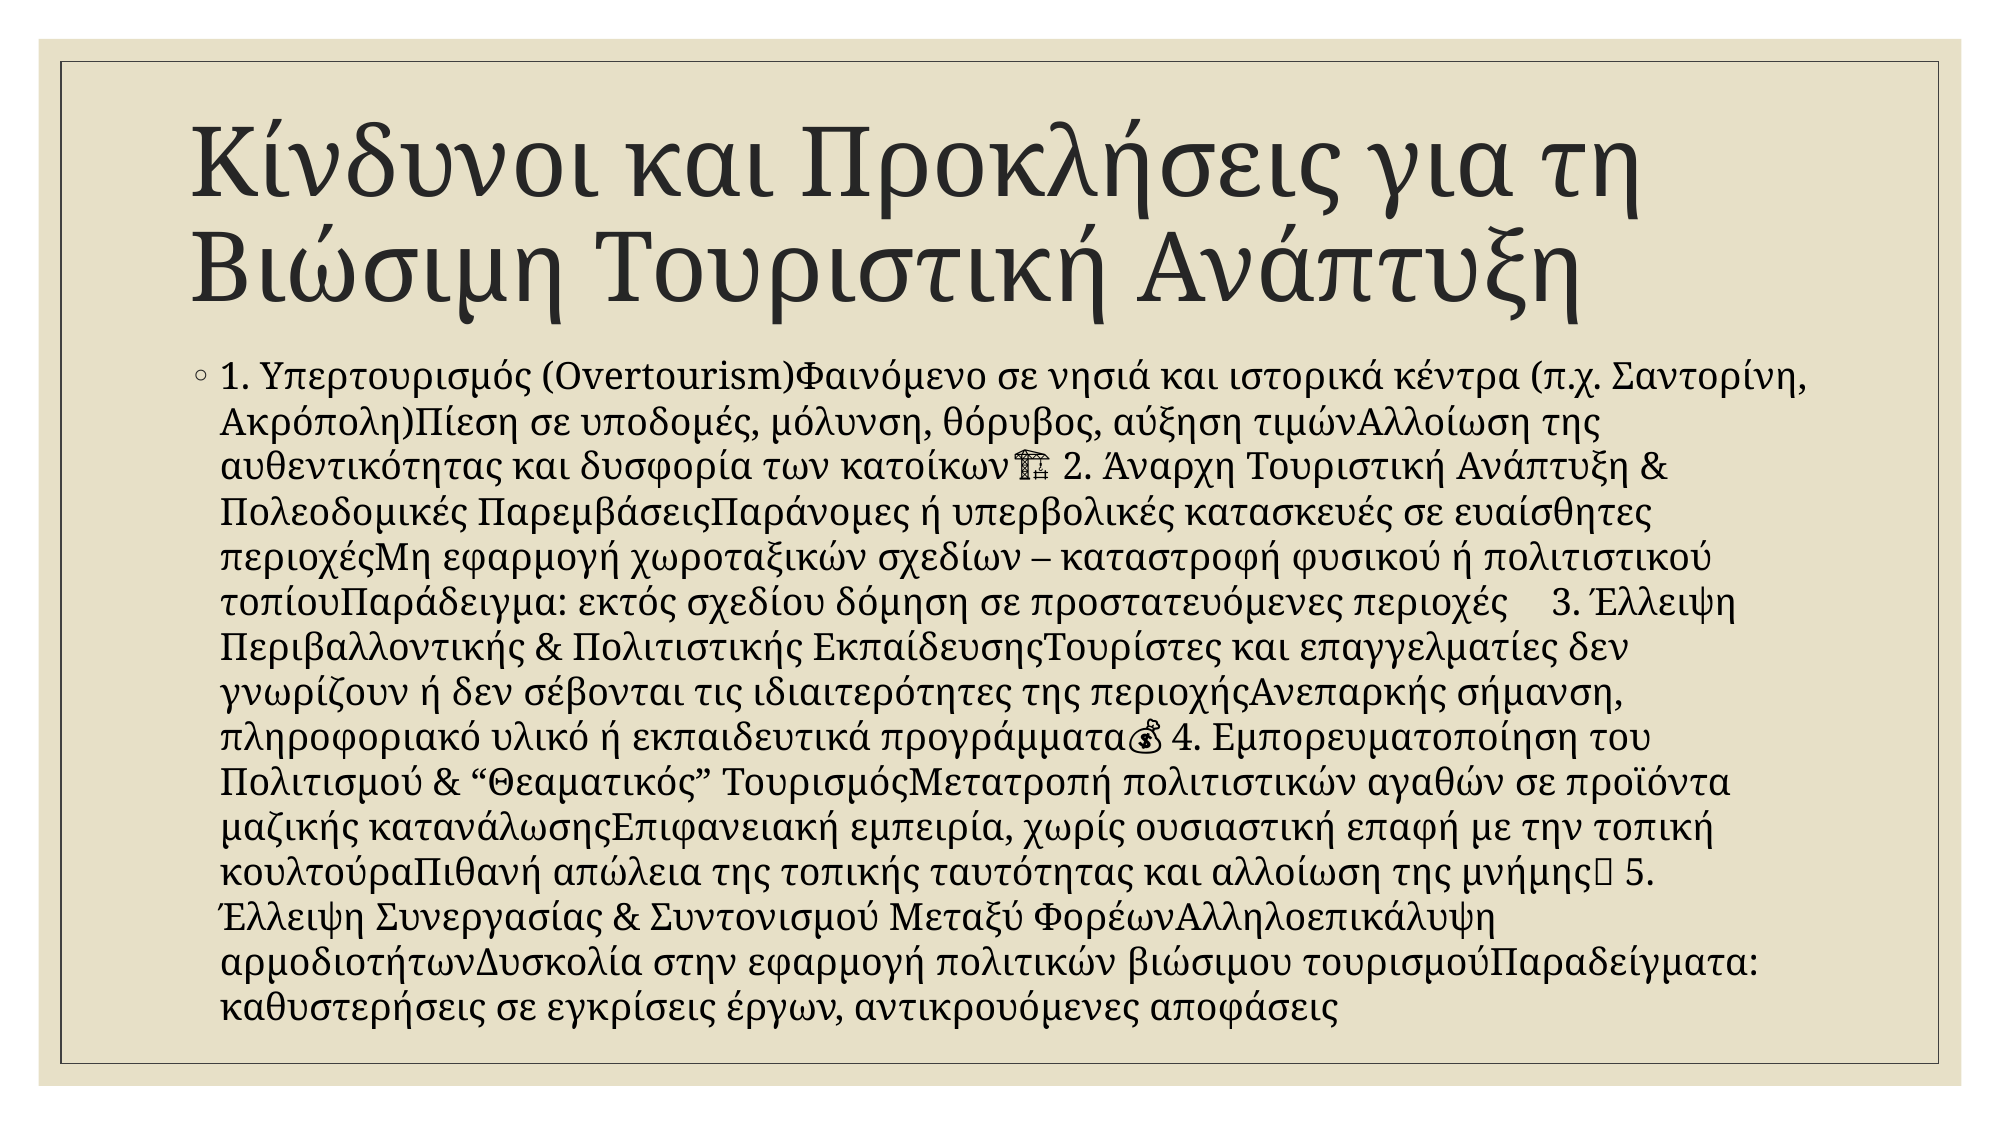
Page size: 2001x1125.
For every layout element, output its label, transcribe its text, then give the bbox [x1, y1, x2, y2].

title Κίνδυνοι και Προκλήσεις για τη Βιώσιμη Τουριστική Ανάπτυξη [174, 105, 1825, 331]
list 1. Υπερτουρισμός (Overtourism)Φαινόμενο σε νησιά και ιστορικά κέντρα (π.χ. Σαντορίνη, Ακρόπολη)Πίεση σε υποδομές, μόλυνση, θόρυβος, αύξηση τιμώνΑλλοίωση της αυθεντικότητας και δυσφορία των κατοίκων🏗️ 2. Άναρχη Τουριστική Ανάπτυξη & Πολεοδομικές ΠαρεμβάσειςΠαράνομες ή υπερβολικές κατασκευές σε ευαίσθητες περιοχέςΜη εφαρμογή χωροταξικών σχεδίων – καταστροφή φυσικού ή πολιτιστικού τοπίουΠαράδειγμα: εκτός σχεδίου δόμηση σε προστατευόμενες περιοχές♻️ 3. Έλλειψη Περιβαλλοντικής & Πολιτιστικής ΕκπαίδευσηςΤουρίστες και επαγγελματίες δεν γνωρίζουν ή δεν σέβονται τις ιδιαιτερότητες της περιοχήςΑνεπαρκής σήμανση, πληροφοριακό υλικό ή εκπαιδευτικά προγράμματα💰 4. Εμπορευματοποίηση του Πολιτισμού & “Θεαματικός” ΤουρισμόςΜετατροπή πολιτιστικών αγαθών σε προϊόντα μαζικής κατανάλωσηςΕπιφανειακή εμπειρία, χωρίς ουσιαστική επαφή με την τοπική κουλτούραΠιθανή απώλεια της τοπικής ταυτότητας και αλλοίωση της μνήμης🧩 5. Έλλειψη Συνεργασίας & Συντονισμού Μεταξύ ΦορέωνΑλληλοεπικάλυψη αρμοδιοτήτωνΔυσκολία στην εφαρμογή πολιτικών βιώσιμου τουρισμούΠαραδείγματα: καθυστερήσεις σε εγκρίσεις έργων, αντικρουόμενες αποφάσεις [174, 345, 1825, 990]
